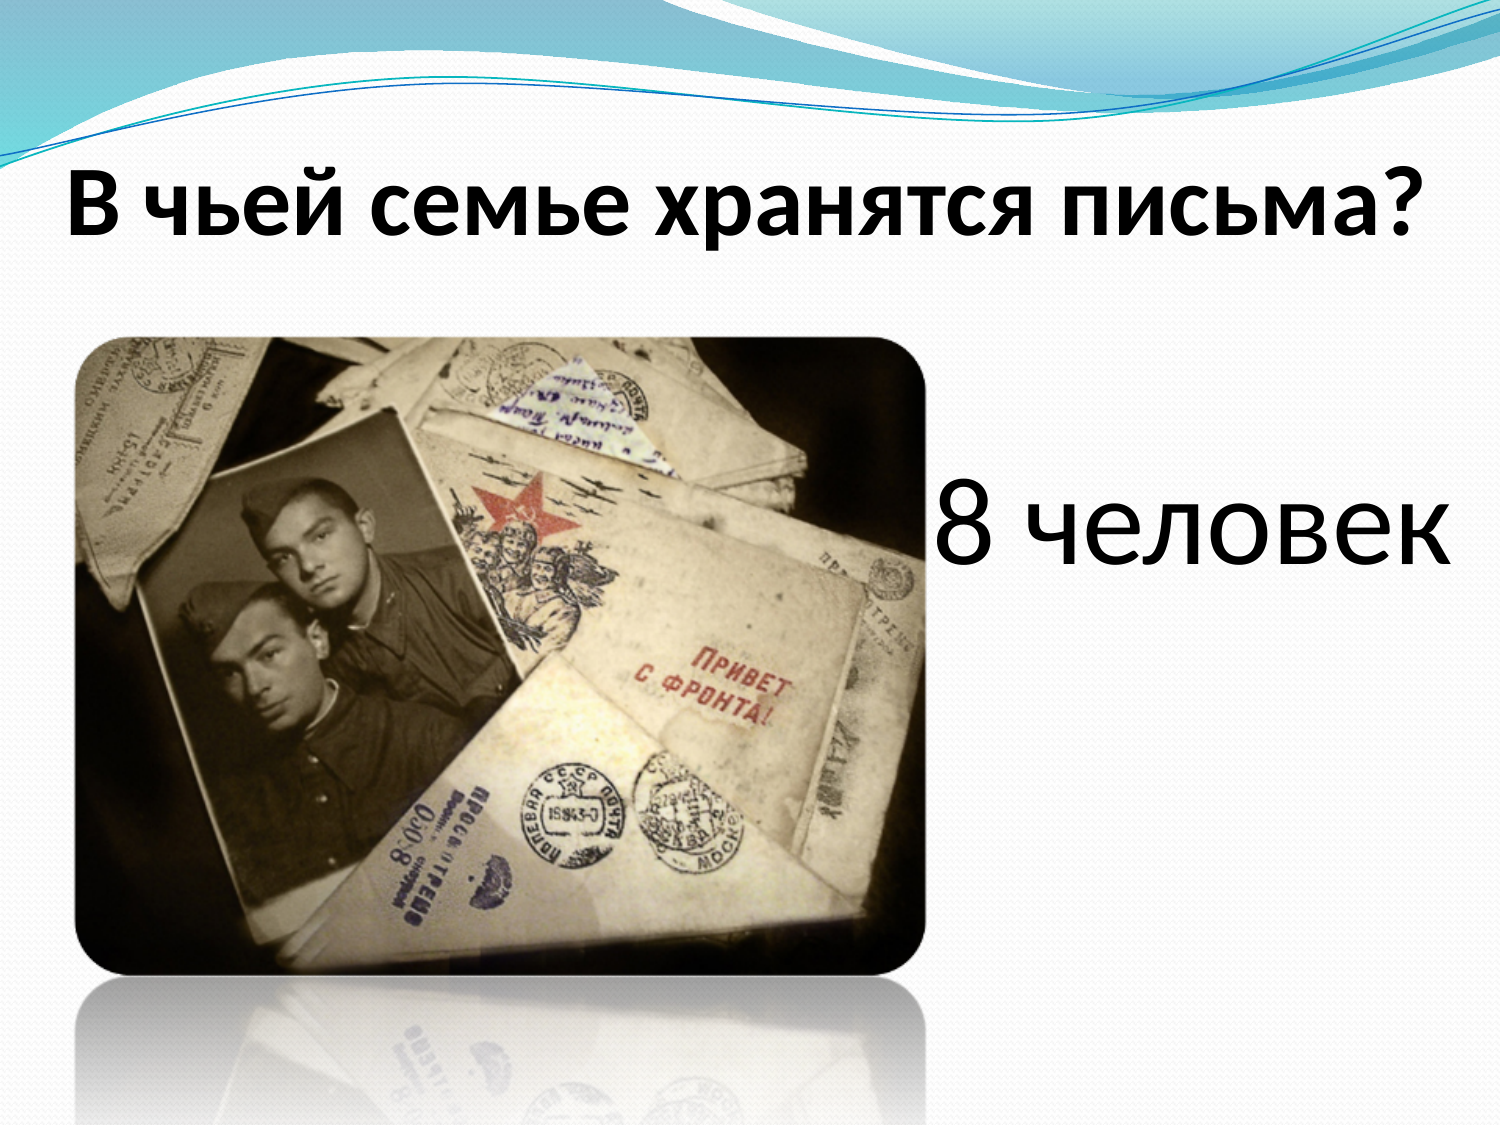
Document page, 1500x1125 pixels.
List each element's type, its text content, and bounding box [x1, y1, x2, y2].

title В чьей семье хранятся письма? [33, 30, 1460, 256]
text_box 8 человек [937, 432, 1471, 598]
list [70, 336, 931, 1125]
